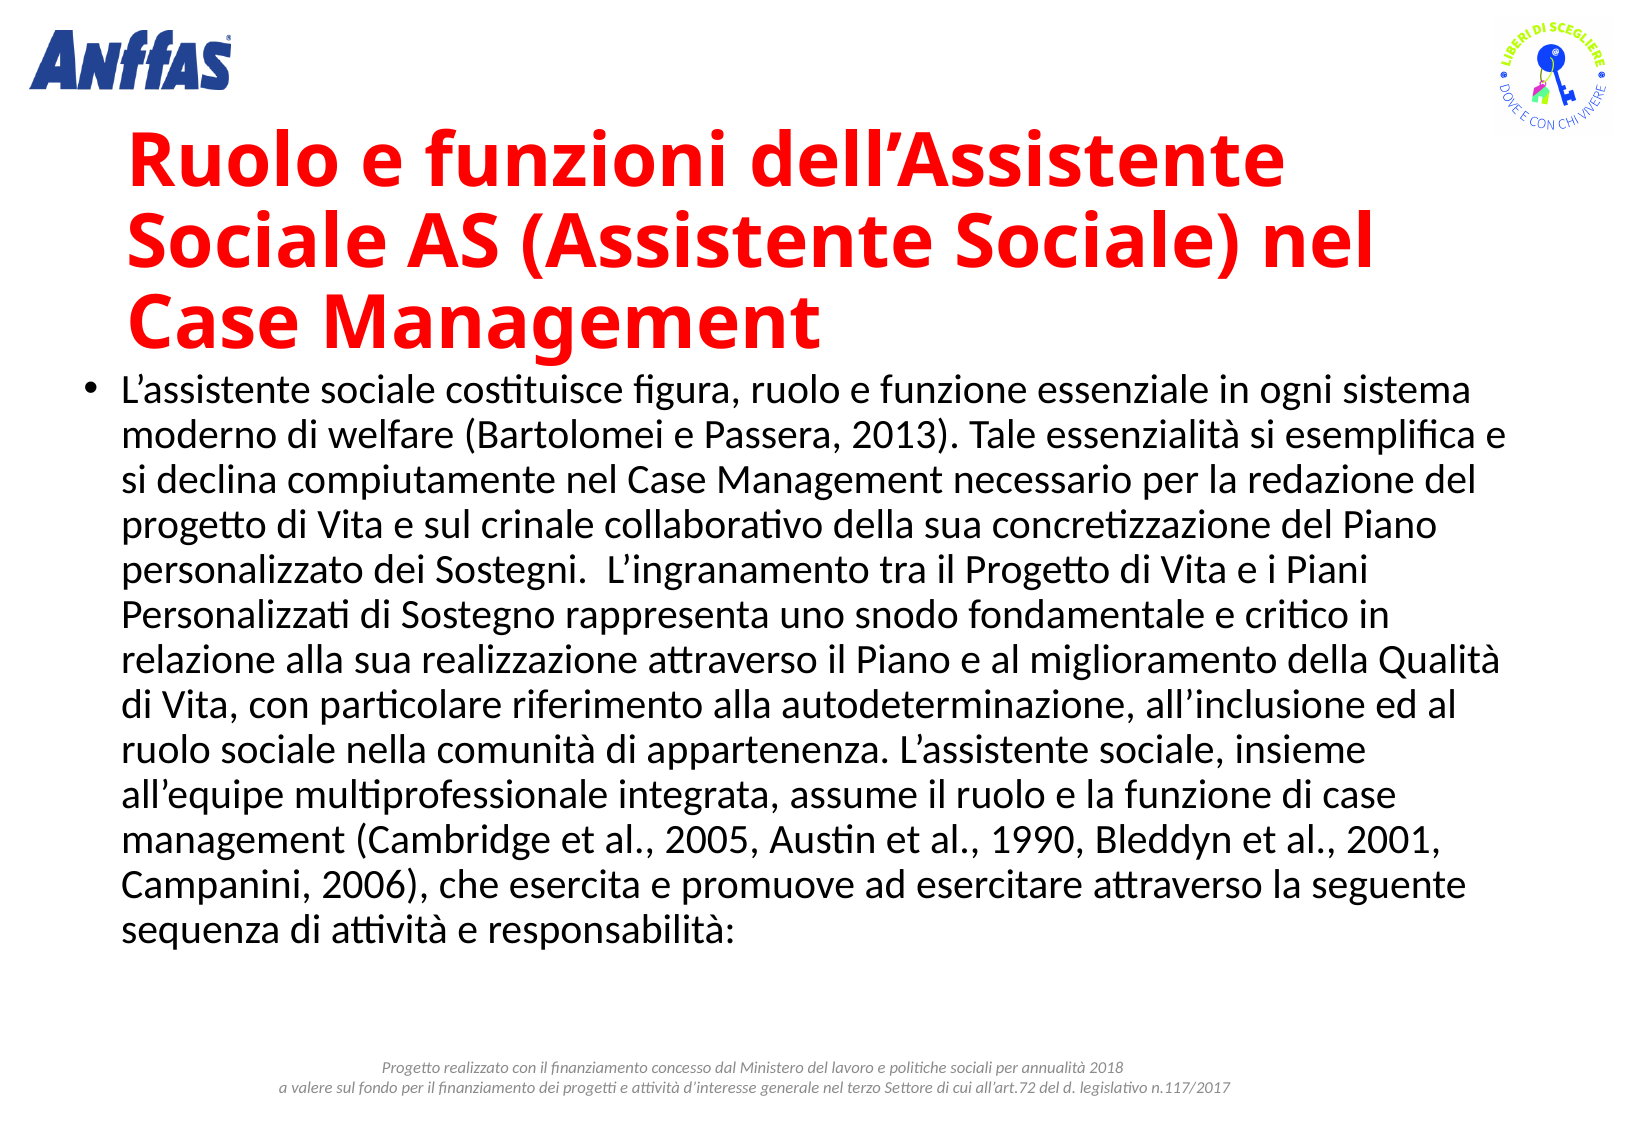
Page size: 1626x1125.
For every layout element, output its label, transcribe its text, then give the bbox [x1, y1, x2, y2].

title Ruolo e funzioni dell’Assistente Sociale AS (Assistente Sociale) nel Case Management [111, 179, 1514, 360]
list L’assistente sociale costituisce figura, ruolo e funzione essenziale in ogni sistema moderno di welfare (Bartolomei e Passera, 2013). Tale essenzialità si esemplifica e si declina compiutamente nel Case Management necessario per la redazione del progetto di Vita e sul crinale collaborativo della sua concretizzazione del Piano personalizzato dei Sostegni. L’ingranamento tra il Progetto di Vita e i Piani Personalizzati di Sostegno rappresenta uno snodo fondamentale e critico in relazione alla sua realizzazione attraverso il Piano e al miglioramento della Qualità di Vita, con particolare riferimento alla autodeterminazione, all’inclusione ed al ruolo sociale nella comunità di appartenenza. L’assistente sociale, insieme all’equipe multiprofessionale integrata, assume il ruolo e la funzione di case management (Cambridge et al., 2005, Austin et al., 1990, Bleddyn et al., 2001, Campanini, 2006), che esercita e promuove ad esercitare attraverso la seguente sequenza di attività e responsabilità: [68, 360, 1534, 1125]
footer Progetto realizzato con il finanziamento concesso dal Ministero del lavoro e politiche sociali per annualità 2018 a valere sul fondo per il finanziamento dei progetti e attività d’interesse generale nel terzo Settore di cui all’art.72 del d. legislativo n.117/2017 [34, 1058, 1476, 1125]
picture [1492, 15, 1614, 137]
picture [29, 30, 231, 90]
